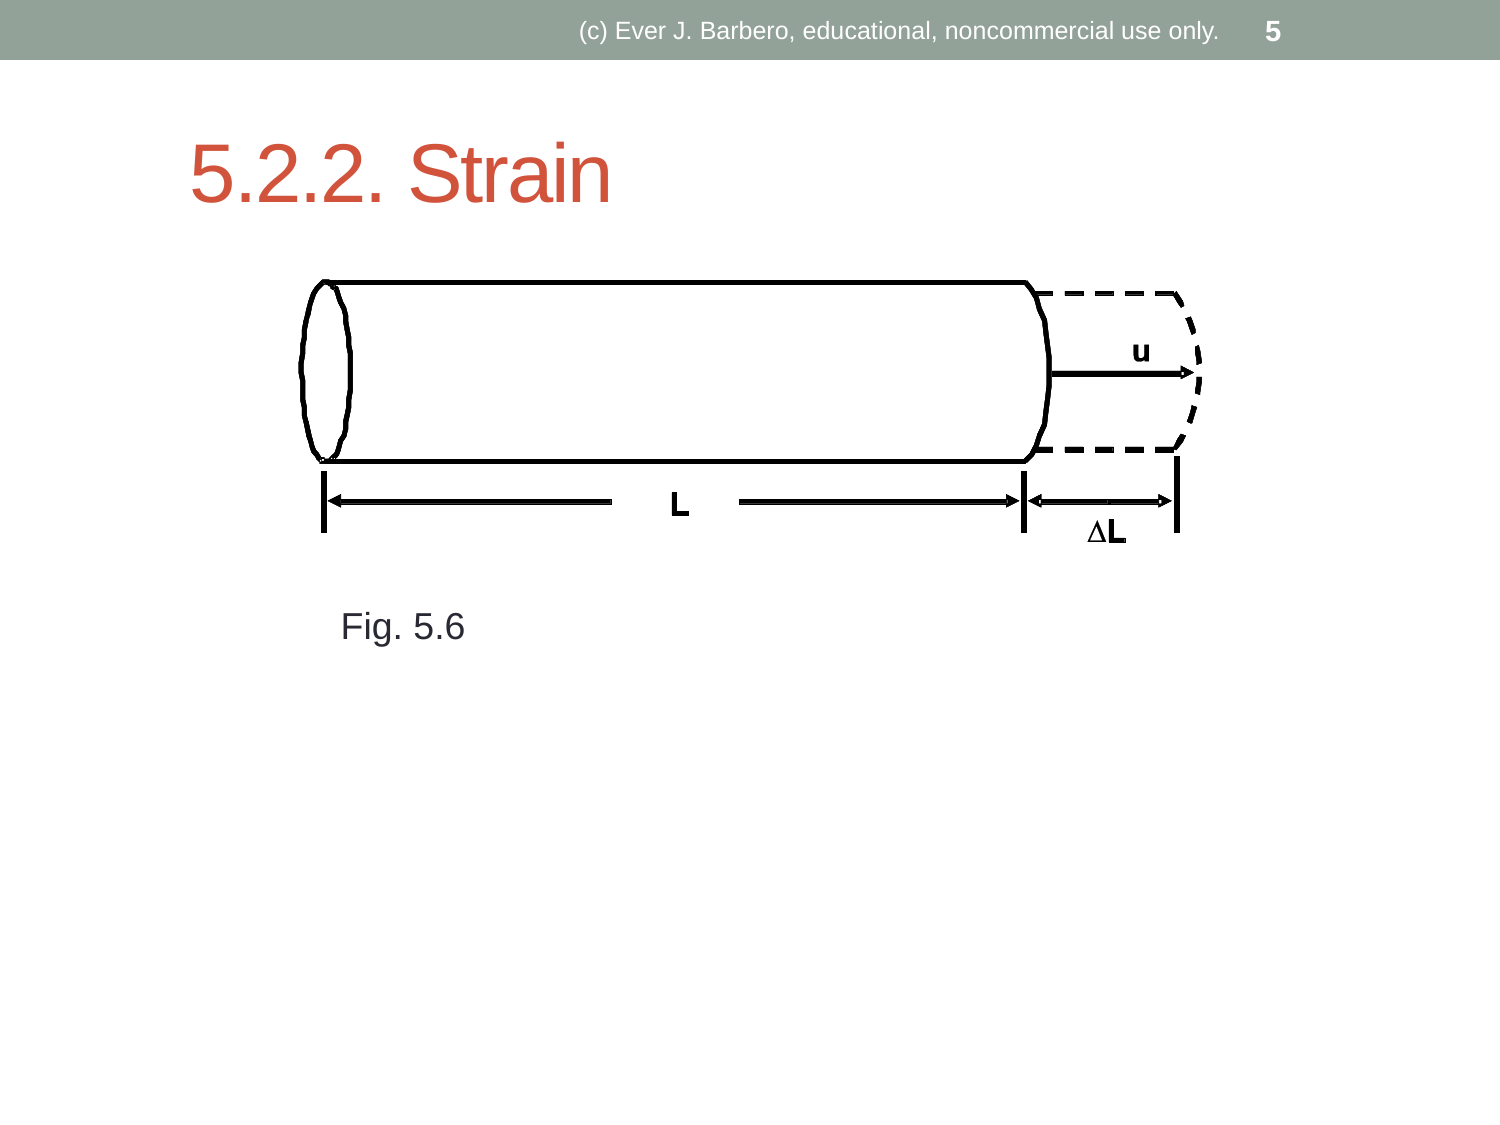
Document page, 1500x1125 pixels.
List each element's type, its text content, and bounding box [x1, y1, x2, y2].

title 5.2.2. Strain [174, 87, 1350, 250]
slide_number 5 [1250, 3, 1425, 57]
footer (c) Ever J. Barbero, educational, noncommercial use only. [562, 3, 1238, 57]
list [297, 279, 1203, 544]
text_box Fig. 5.6 [325, 595, 481, 655]
